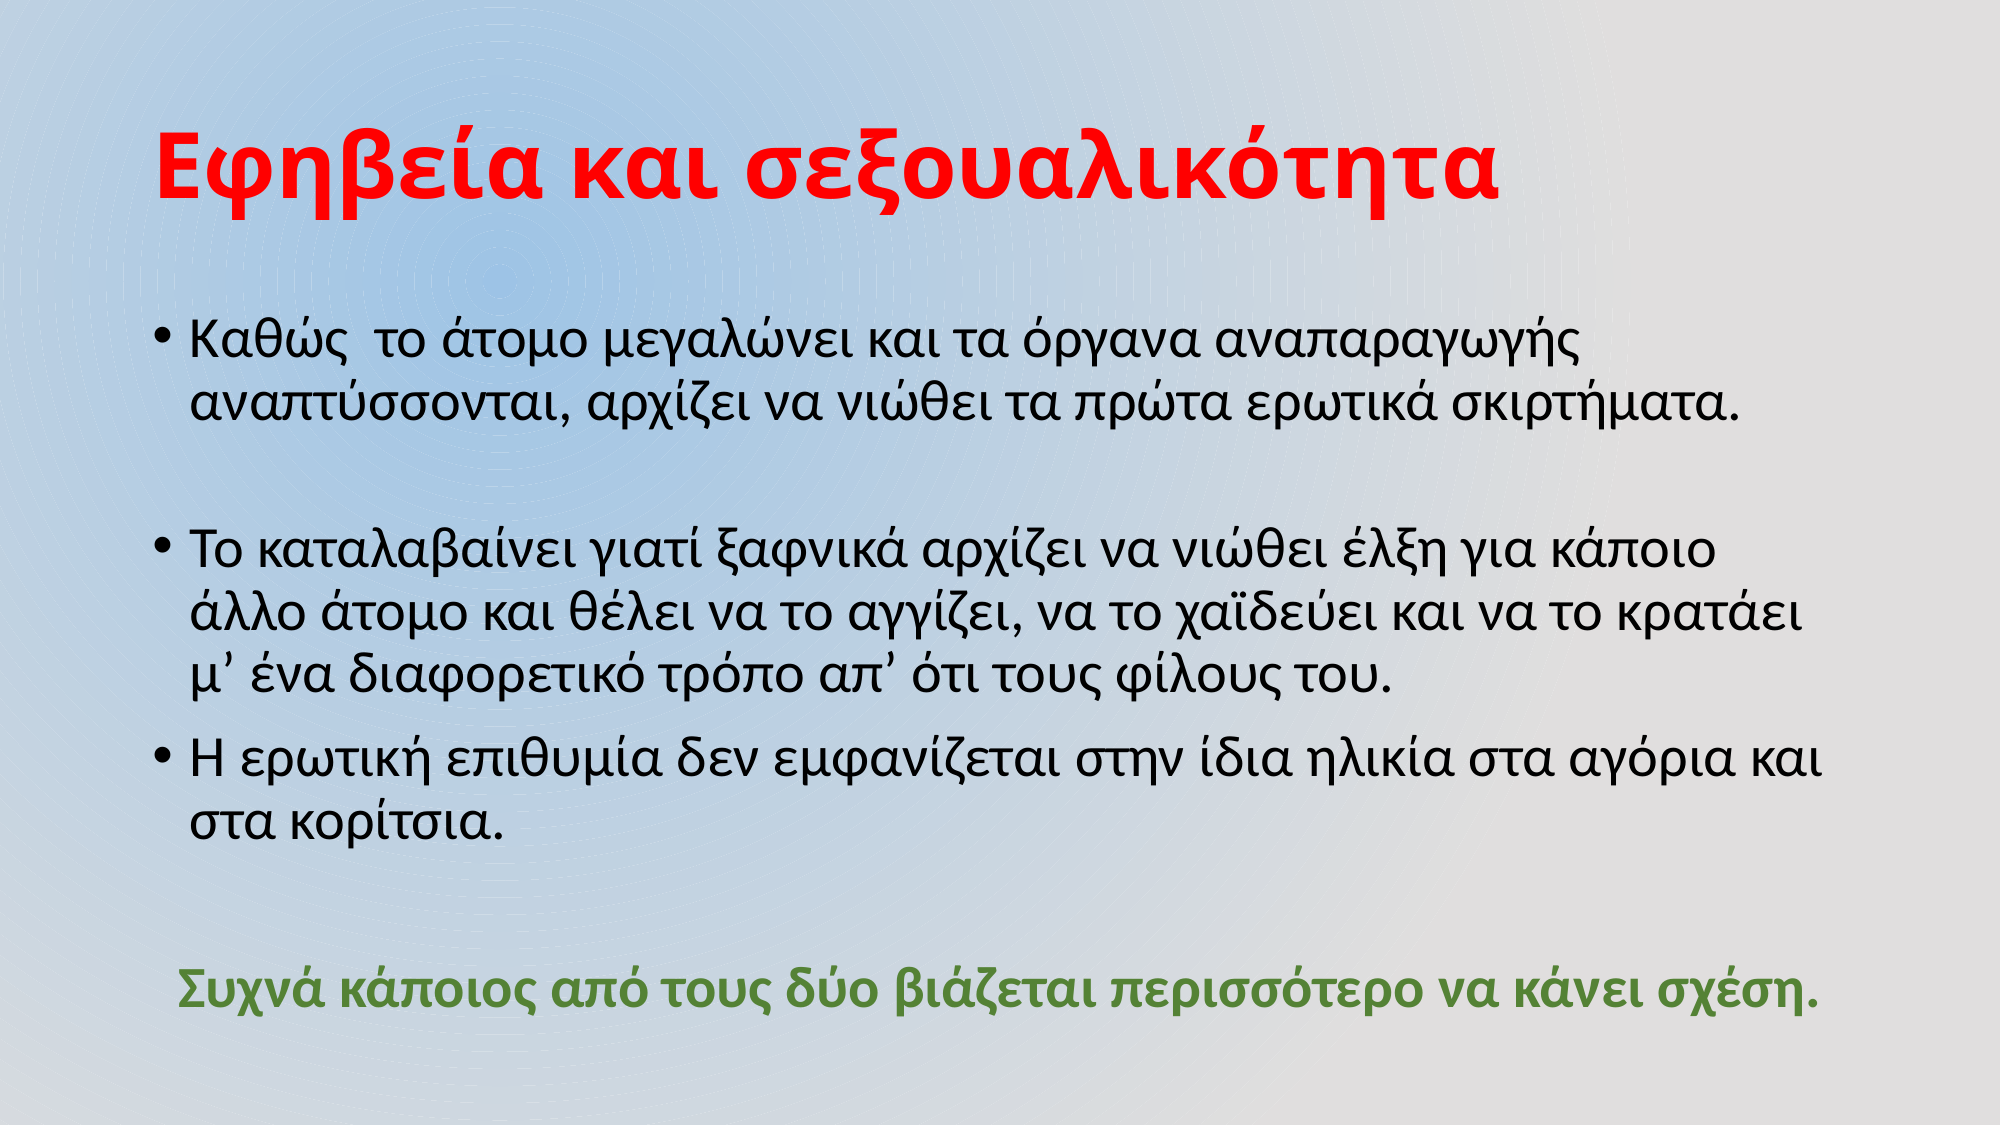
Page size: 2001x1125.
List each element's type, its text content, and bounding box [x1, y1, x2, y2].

list Καθώς το άτομο μεγαλώνει και τα όργανα αναπαραγωγής αναπτύσσονται, αρχίζει να νιώθει τα πρώτα ερωτικά σκιρτήματα. Το καταλαβαίνει γιατί ξαφνικά αρχίζει να νιώθει έλξη για κάποιο άλλο άτομο και θέλει να το αγγίζει, να το χαϊδεύει και να το κρατάει μ’ ένα διαφορετικό τρόπο απ’ ότι τους φίλους του. Η ερωτική επιθυμία δεν εμφανίζεται στην ίδια ηλικία στα αγόρια και στα κορίτσια. Συχνά κάποιος από τους δύο βιάζεται περισσότερο να κάνει σχέση. [137, 299, 1863, 1014]
title Εφηβεία και σεξουαλικότητα [137, 59, 1863, 278]
